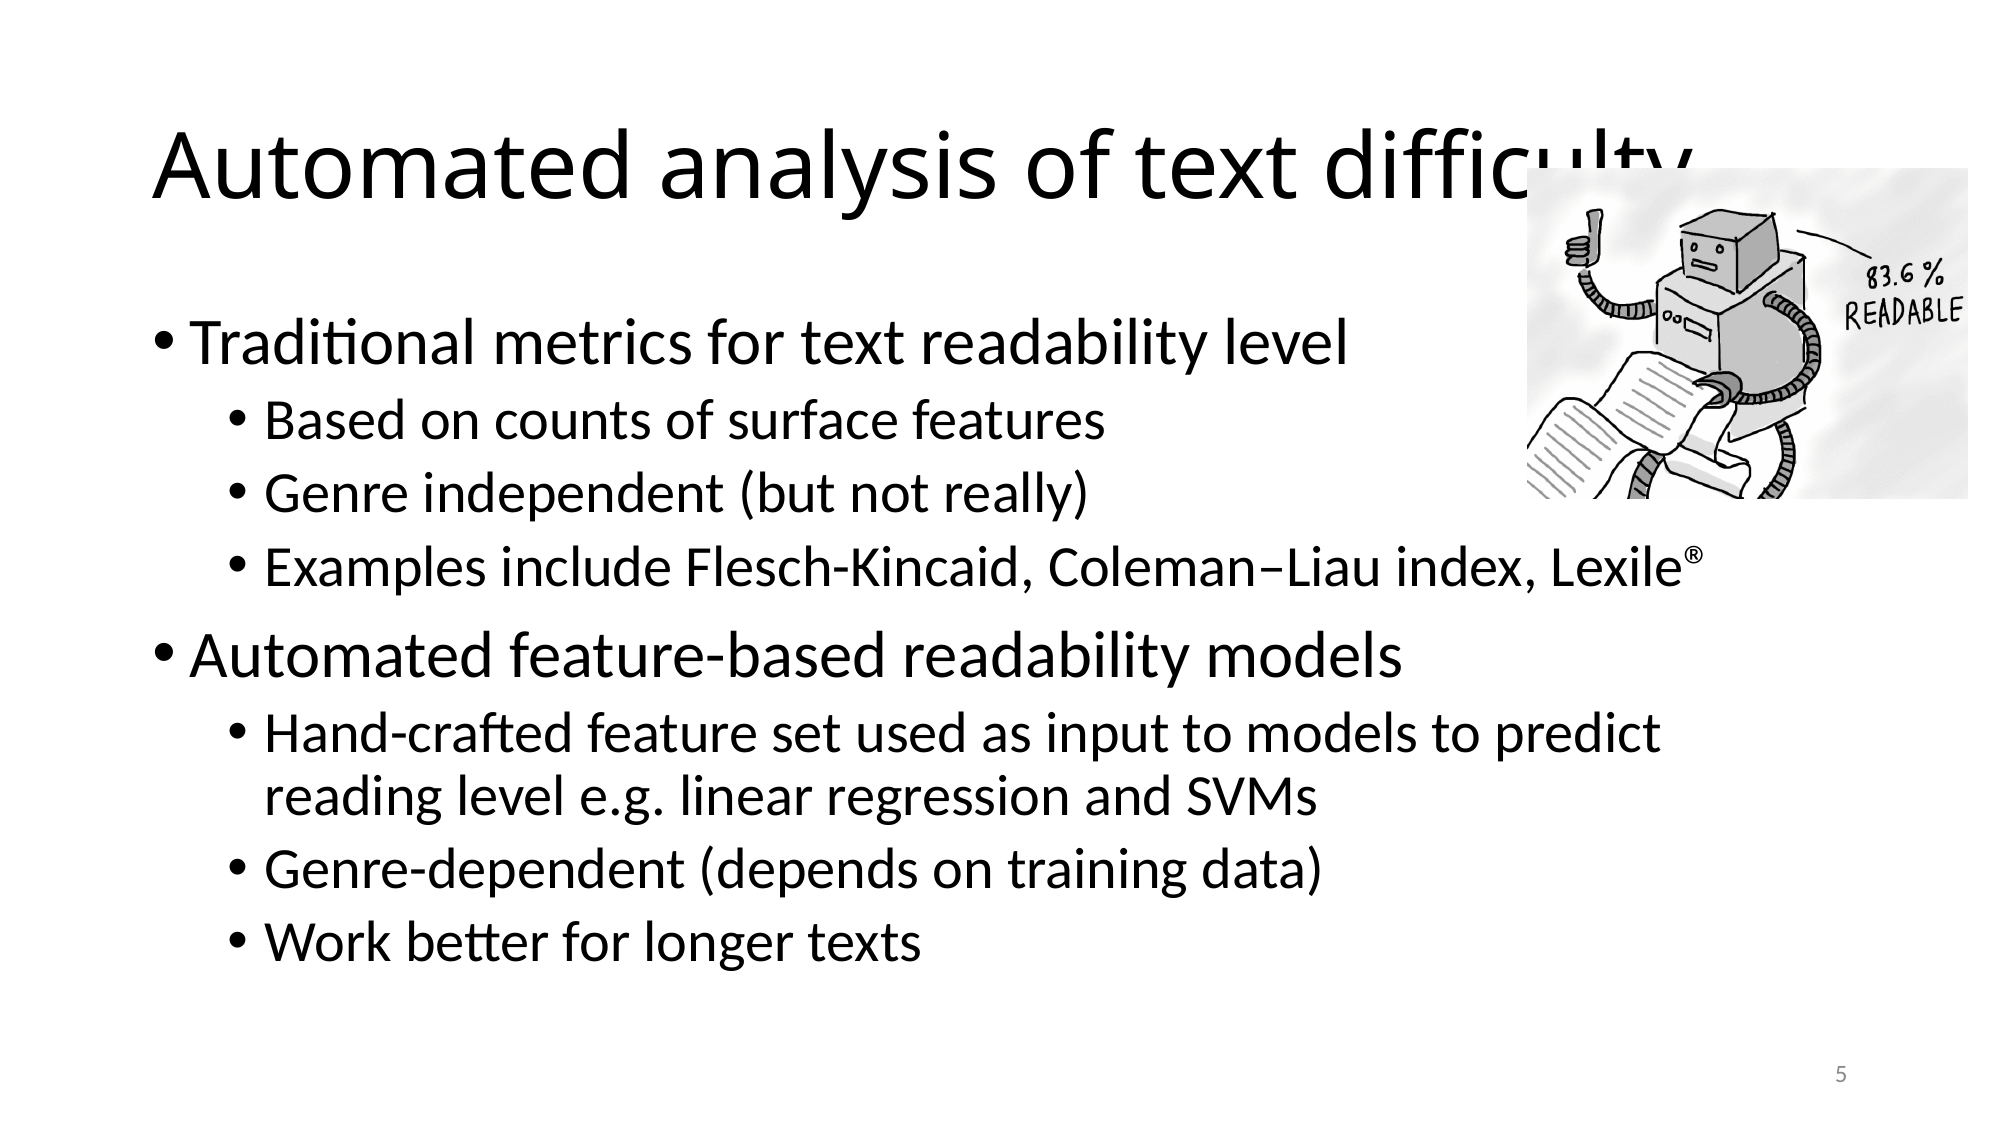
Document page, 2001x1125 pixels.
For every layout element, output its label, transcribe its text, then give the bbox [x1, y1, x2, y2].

slide_number 5 [1412, 1042, 1863, 1103]
picture [1527, 168, 1968, 499]
list Traditional metrics for text readability level Based on counts of surface features Genre independent (but not really) Examples include Flesch-Kincaid, Coleman–Liau index, Lexile® Automated feature-based readability models Hand-crafted feature set used as input to models to predict reading level e.g. linear regression and SVMs Genre-dependent (depends on training data) Work better for longer texts [137, 299, 1863, 1014]
title Automated analysis of text difficulty [137, 59, 1863, 278]
